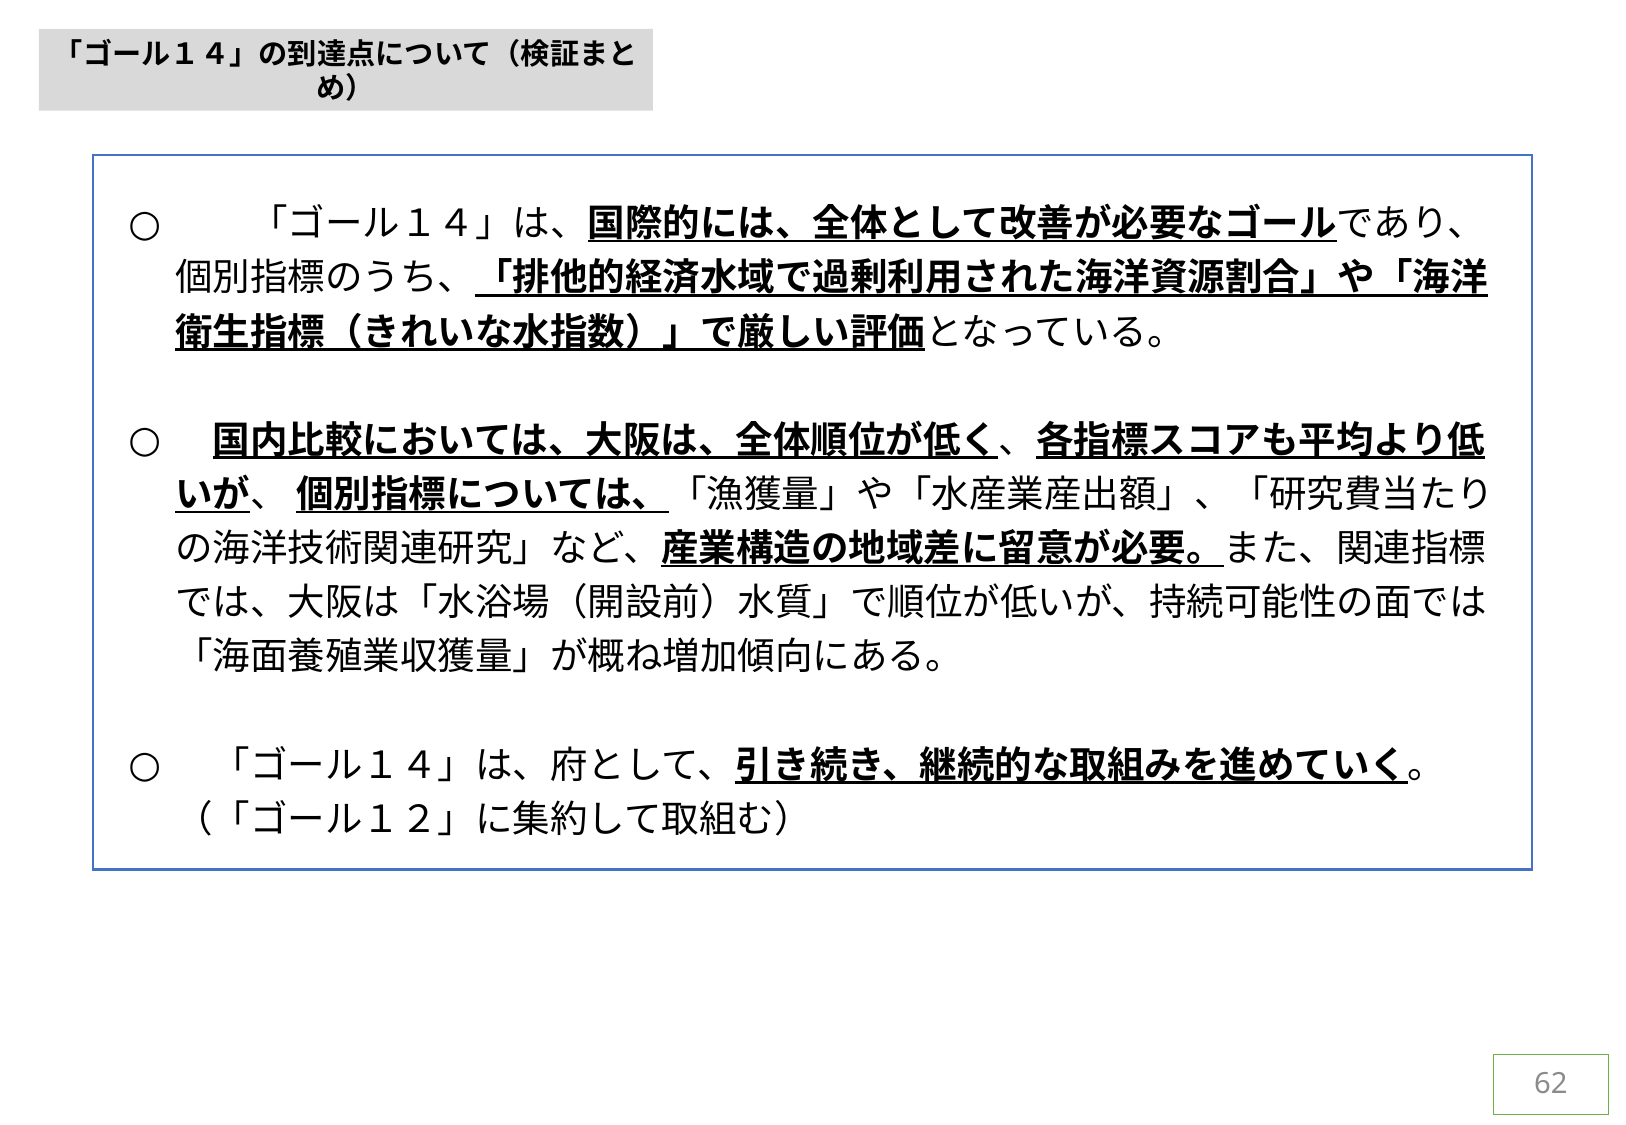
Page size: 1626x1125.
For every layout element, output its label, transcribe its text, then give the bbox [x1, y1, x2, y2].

text_box 「ゴール１４」の到達点について（検証まとめ） [38, 28, 653, 111]
slide_number 62 [1493, 1054, 1609, 1115]
text_box 「ゴール１４」は、国際的には、全体として改善が必要なゴールであり、個別指標のうち、「排他的経済水域で過剰利用された海洋資源割合」や「海洋衛生指標（きれいな水指数）」で厳しい評価となっている。 国内比較においては、大阪は、全体順位が低く、各指標スコアも平均より低いが、 個別指標については、「漁獲量」や「水産業産出額」、「研究費当たりの海洋技術関連研究」など、産業構造の地域差に留意が必要。また、関連指標では、大阪は「水浴場（開設前）水質」で順位が低いが、持続可能性の面では「海面養殖業収獲量」が概ね増加傾向にある。 「ゴール１４」は、府として、引き続き、継続的な取組みを進めていく。（「ゴール１２」に集約して取組む） [92, 154, 1533, 871]
